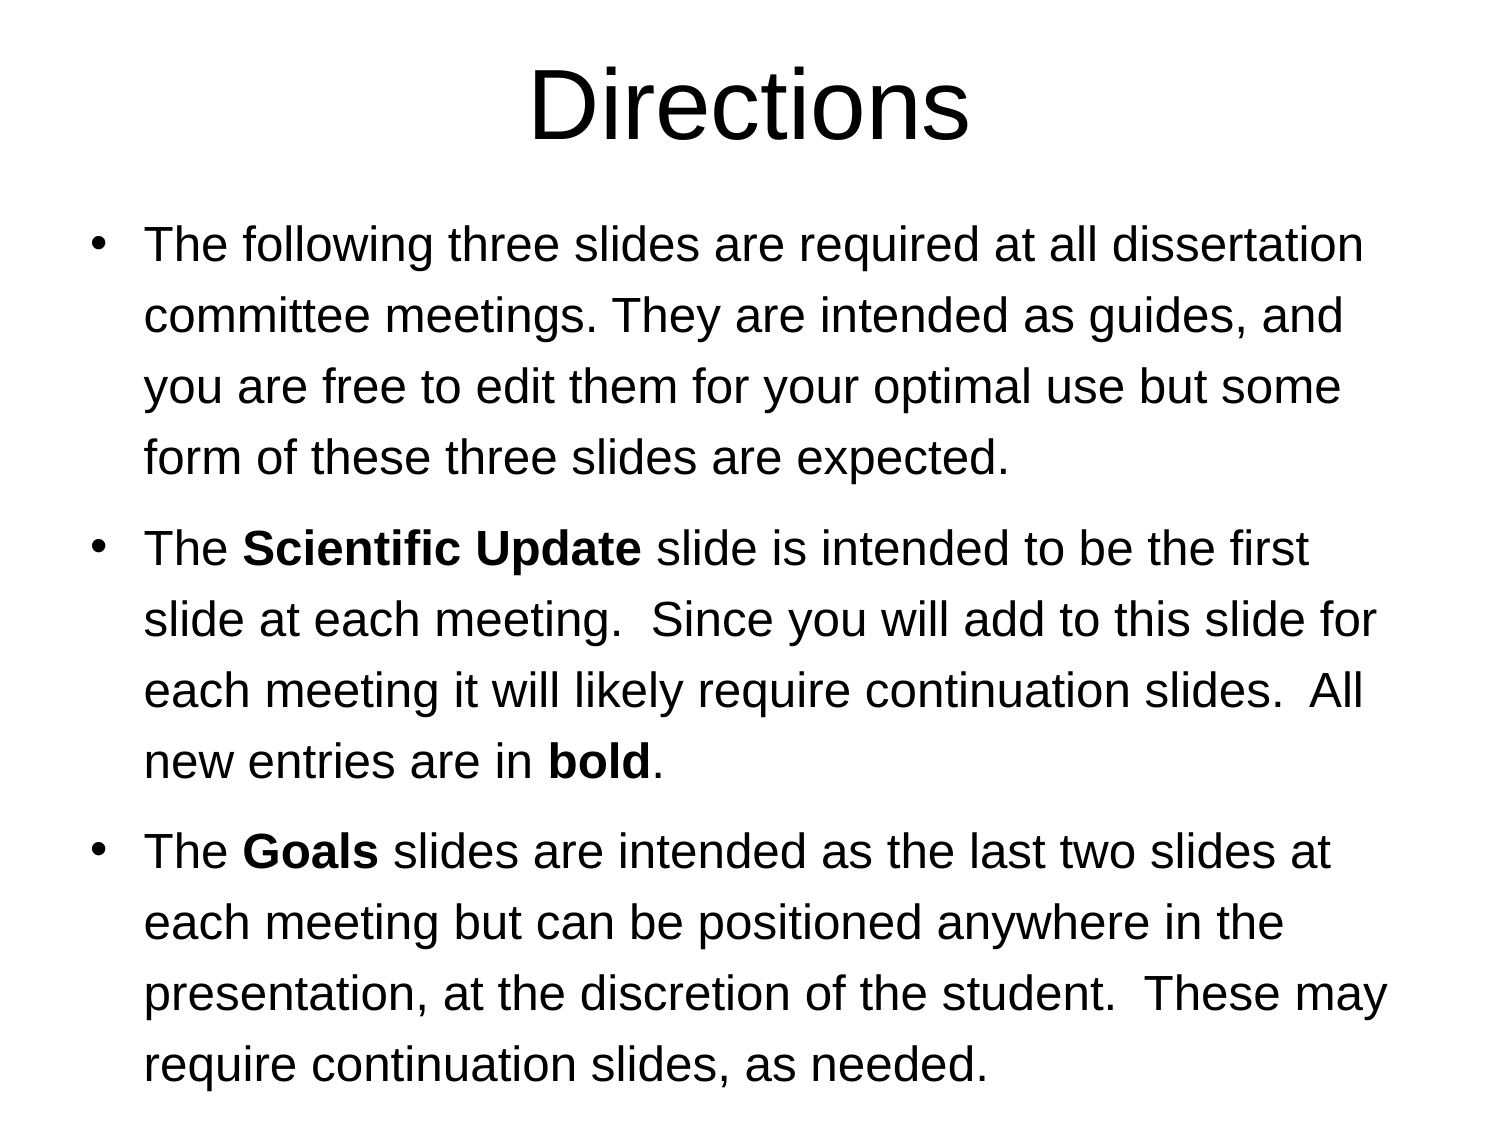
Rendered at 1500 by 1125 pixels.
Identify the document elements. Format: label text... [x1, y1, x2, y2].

list The following three slides are required at all dissertation committee meetings. They are intended as guides, and you are free to edit them for your optimal use but some form of these three slides are expected. The Scientific Update slide is intended to be the first slide at each meeting. Since you will add to this slide for each meeting it will likely require continuation slides. All new entries are in bold. The Goals slides are intended as the last two slides at each meeting but can be positioned anywhere in the presentation, at the discretion of the student. These may require continuation slides, as needed. [75, 193, 1425, 1103]
title Directions [75, 5, 1425, 193]
